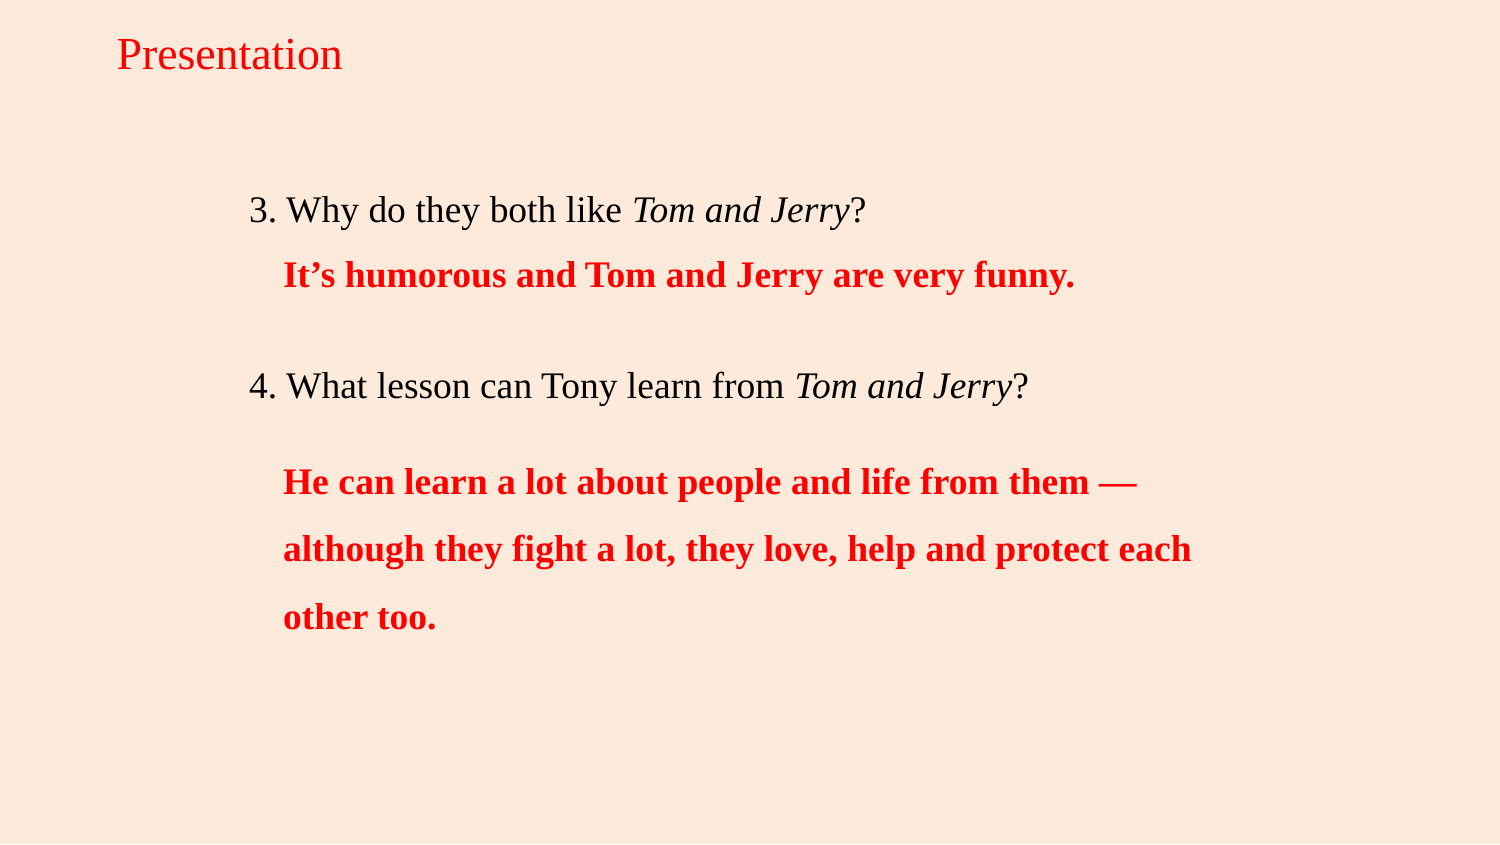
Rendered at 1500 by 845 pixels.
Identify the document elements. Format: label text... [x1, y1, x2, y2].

text_box Presentation [109, 19, 375, 83]
text_box 3. Why do they both like Tom and Jerry? 4. What lesson can Tony learn from Tom and Jerry? [234, 164, 1248, 414]
text_box He can learn a lot about people and life from them — although they fight a lot, they love, help and protect each other too. [268, 427, 1266, 645]
text_box It’s humorous and Tom and Jerry are very funny. [268, 242, 1179, 302]
